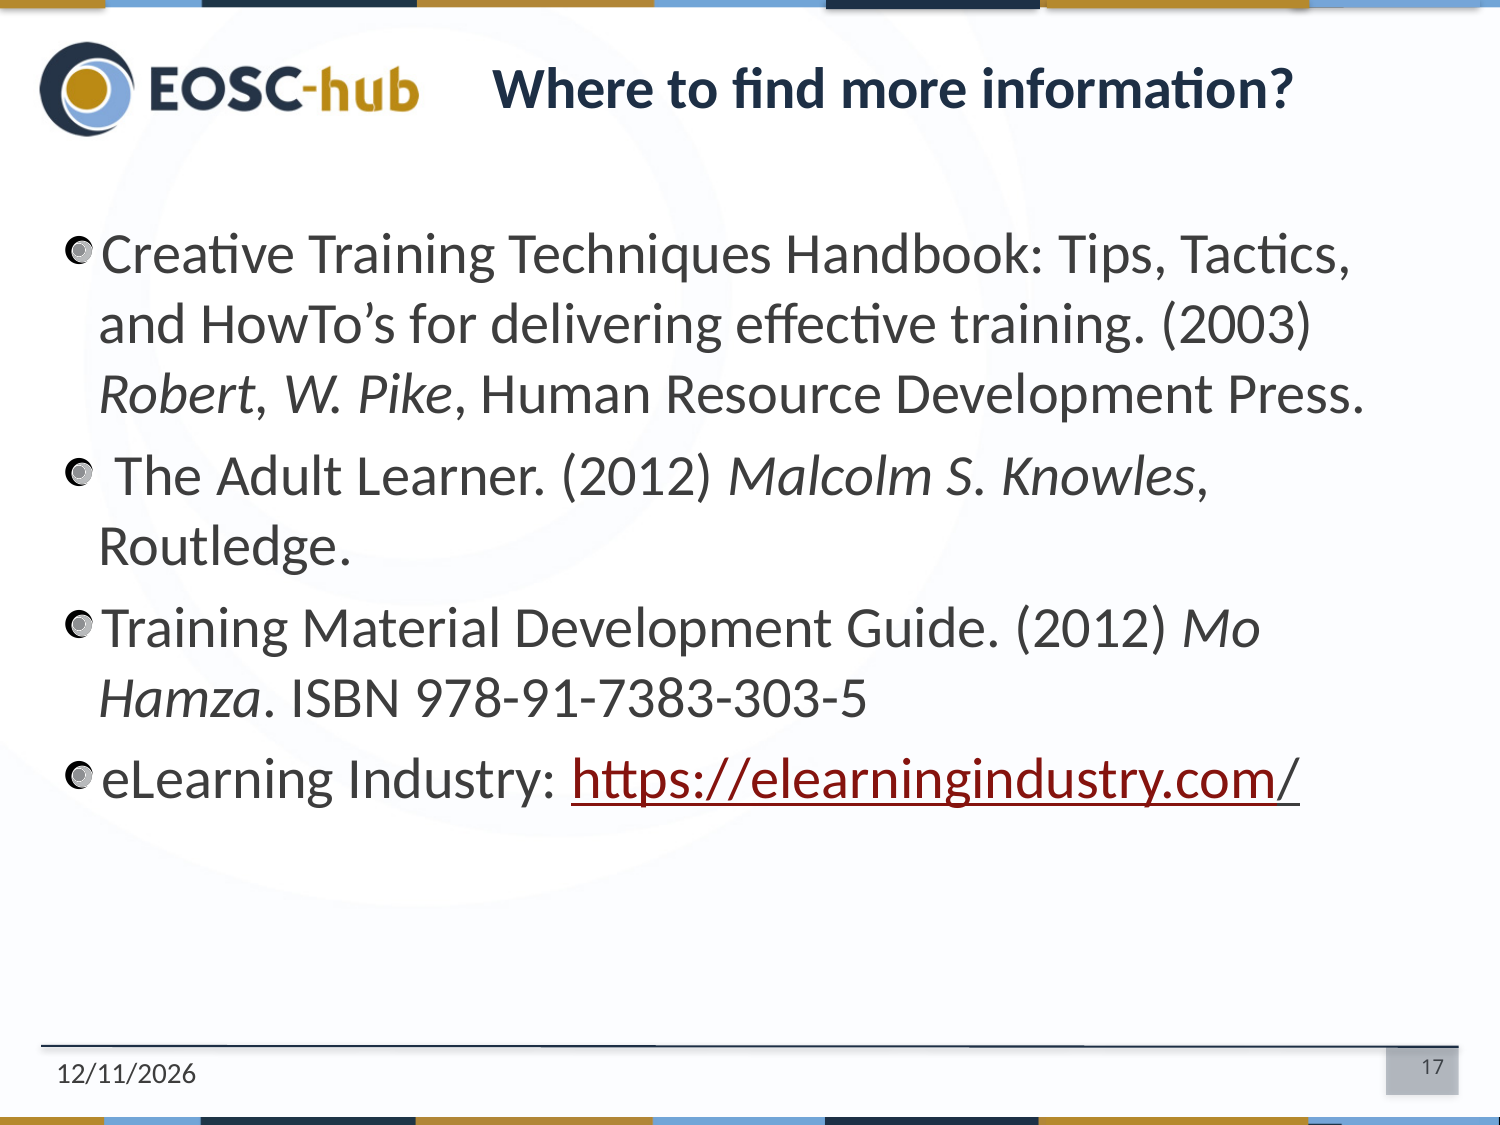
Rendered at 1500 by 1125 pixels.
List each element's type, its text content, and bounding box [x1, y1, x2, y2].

slide_number 17 [1074, 1046, 1459, 1094]
picture [0, 0, 1500, 1125]
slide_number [41, 1046, 392, 1094]
title Where to find more information? [477, 42, 1422, 126]
list Creative Training Techniques Handbook: Tips, Tactics, and HowTo’s for delivering effective training. (2003) Robert, W. Pike, Human Resource Development Press. The Adult Learner. (2012) Malcolm S. Knowles, Routledge. Training Material Development Guide. (2012) Mo Hamza. ISBN 978-91-7383-303-5 eLearning Industry: https://elearningindustry.com/ [41, 208, 1459, 1005]
